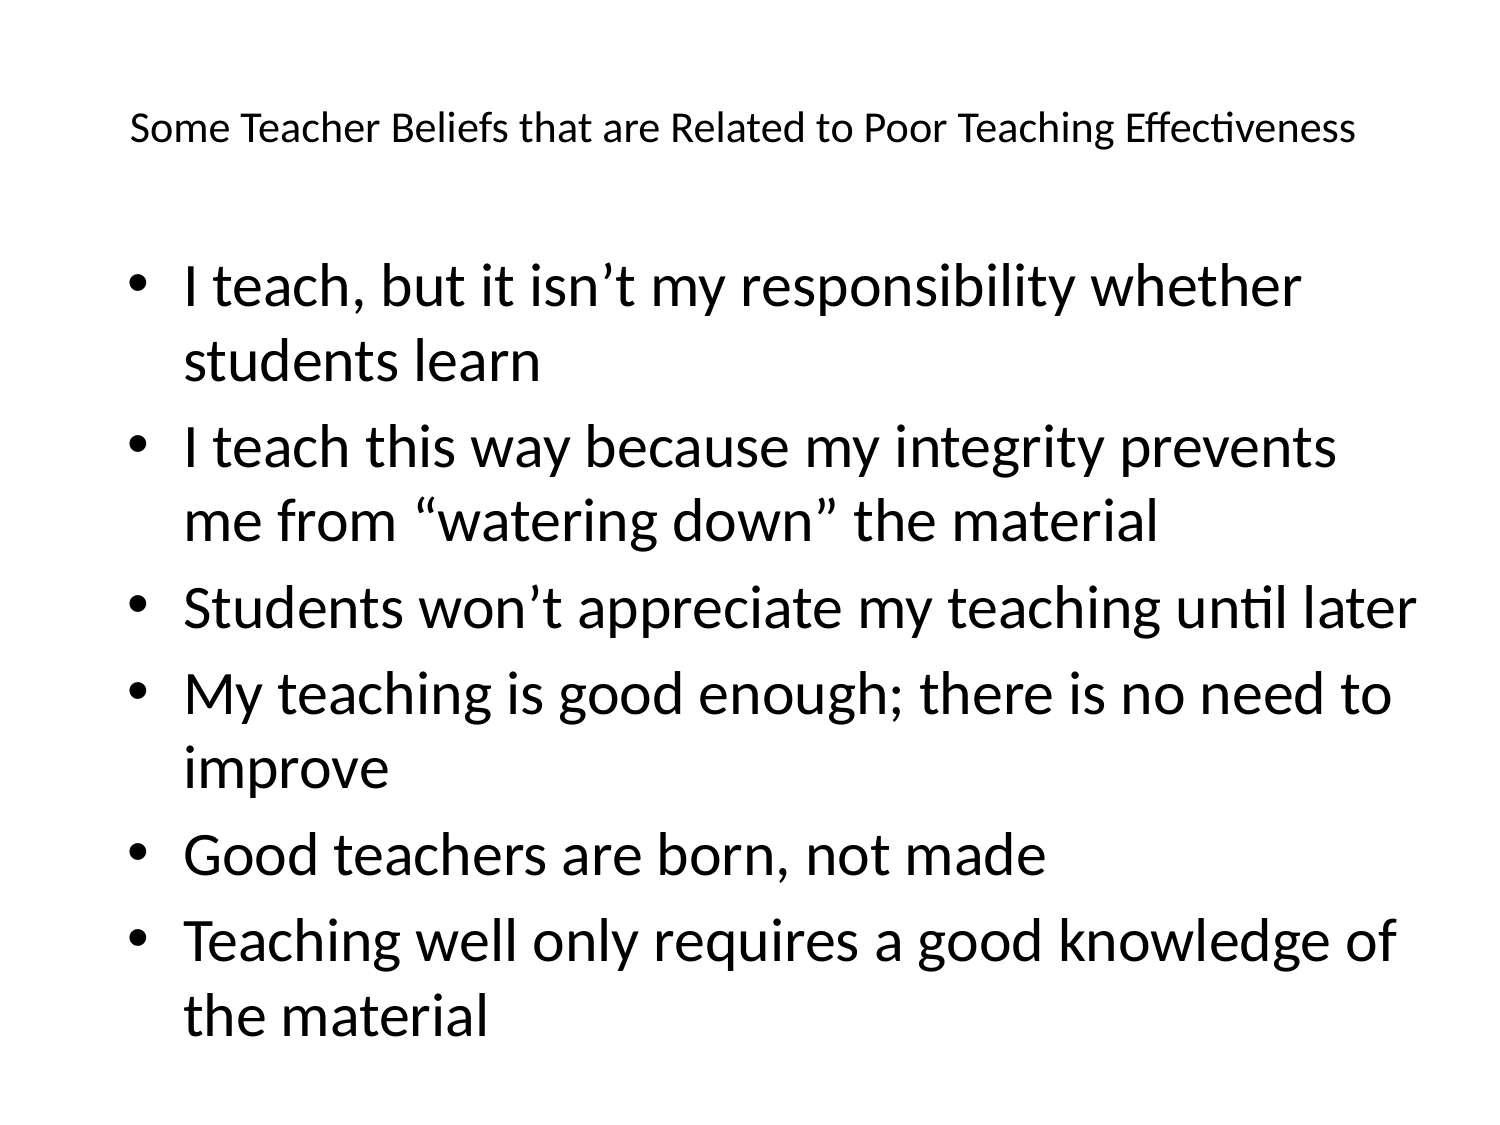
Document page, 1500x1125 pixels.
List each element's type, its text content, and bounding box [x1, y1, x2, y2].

list I teach, but it isn’t my responsibility whether students learn I teach this way because my integrity prevents me from “watering down” the material Students won’t appreciate my teaching until later My teaching is good enough; there is no need to improve Good teachers are born, not made Teaching well only requires a good knowledge of the material [112, 237, 1438, 1075]
title Some Teacher Beliefs that are Related to Poor Teaching Effectiveness [50, 75, 1438, 175]
